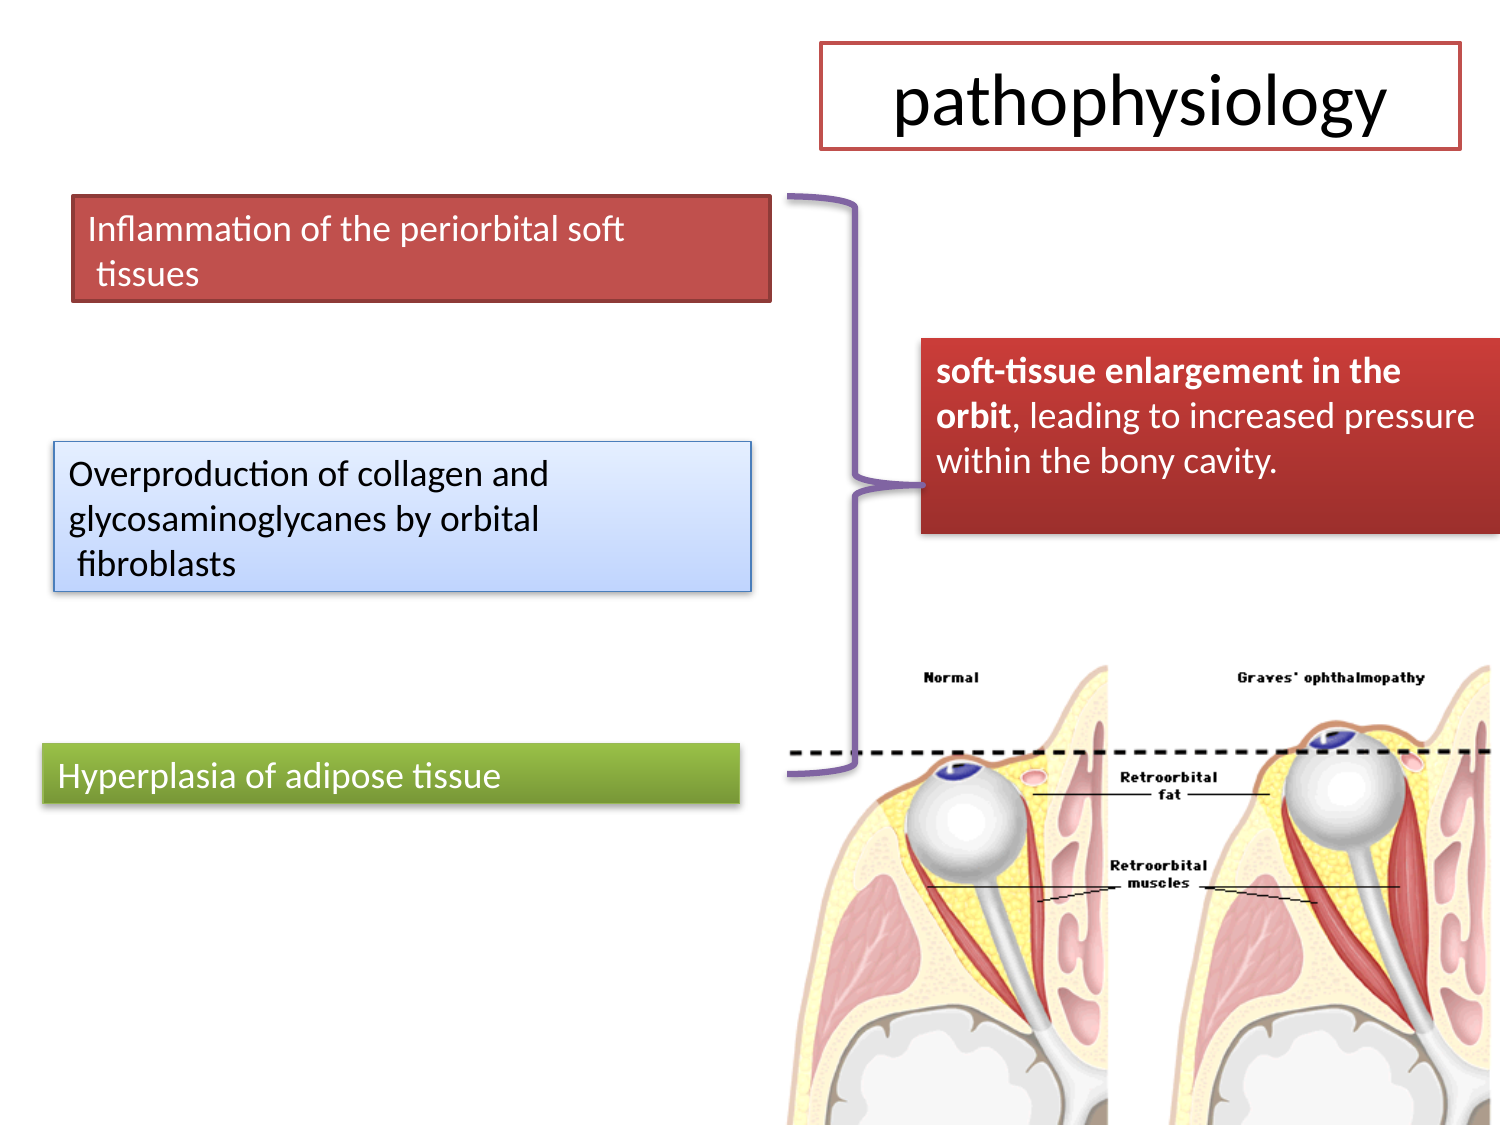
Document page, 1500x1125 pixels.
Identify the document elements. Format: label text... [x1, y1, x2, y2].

text_box Hyperplasia of adipose tissue [42, 743, 740, 804]
title pathophysiology [819, 41, 1462, 151]
text_box Overproduction of collagen and glycosaminoglycanes by orbital fibroblasts [53, 441, 752, 592]
picture [769, 644, 1500, 1125]
text_box Inflammation of the periorbital soft tissues [71, 194, 772, 303]
text_box [787, 193, 926, 643]
text_box soft-tissue enlargement in the orbit, leading to increased pressure within the bony cavity. [921, 338, 1500, 534]
